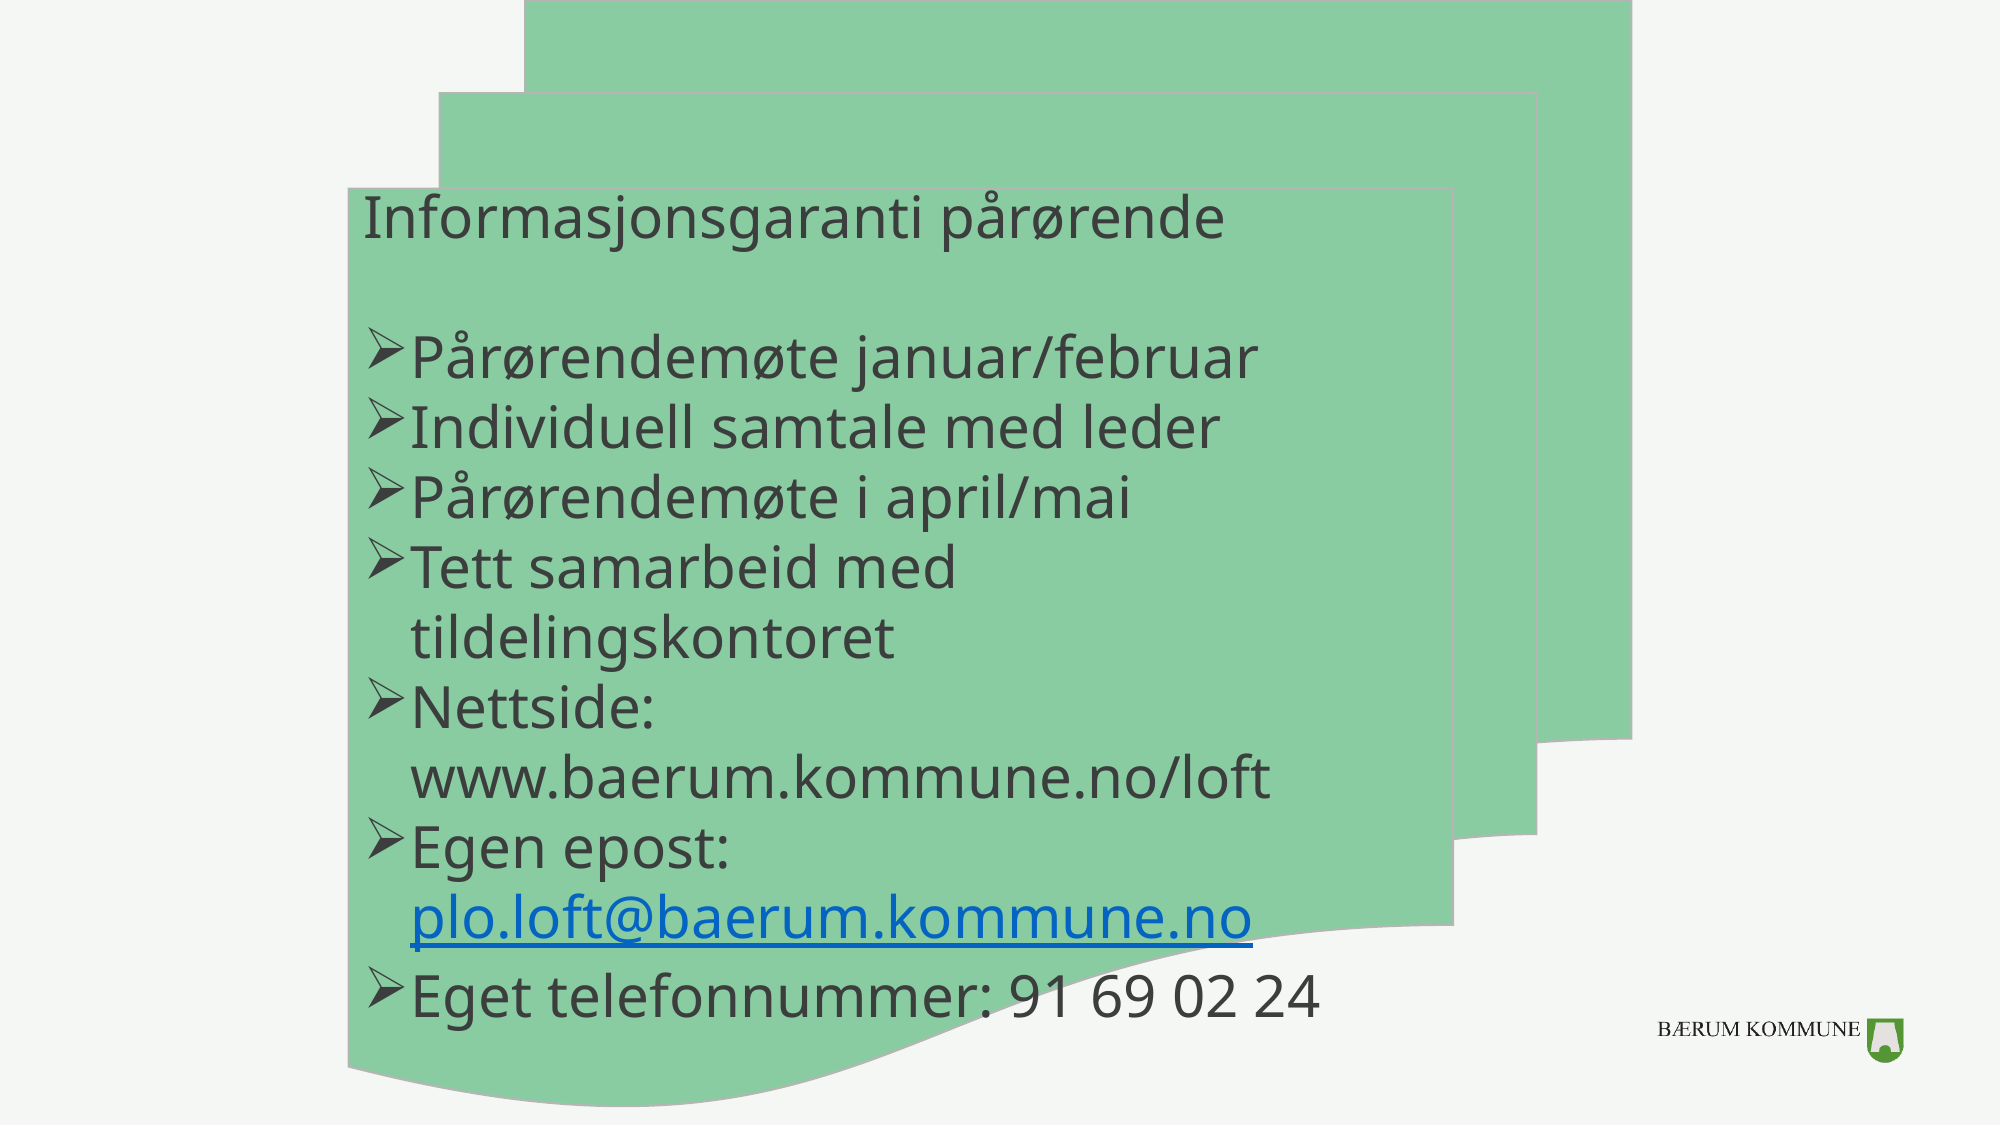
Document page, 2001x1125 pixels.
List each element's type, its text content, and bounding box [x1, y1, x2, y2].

picture [1657, 1018, 2000, 1125]
text_box Informasjonsgaranti pårørende Pårørendemøte januar/februar Individuell samtale med leder Pårørendemøte i april/mai Tett samarbeid med tildelingskontoret Nettside: www.baerum.kommune.no/loft Egen epost: plo.loft@baerum.kommune.no Eget telefonnummer: 91 69 02 24 [347, 0, 1633, 1108]
